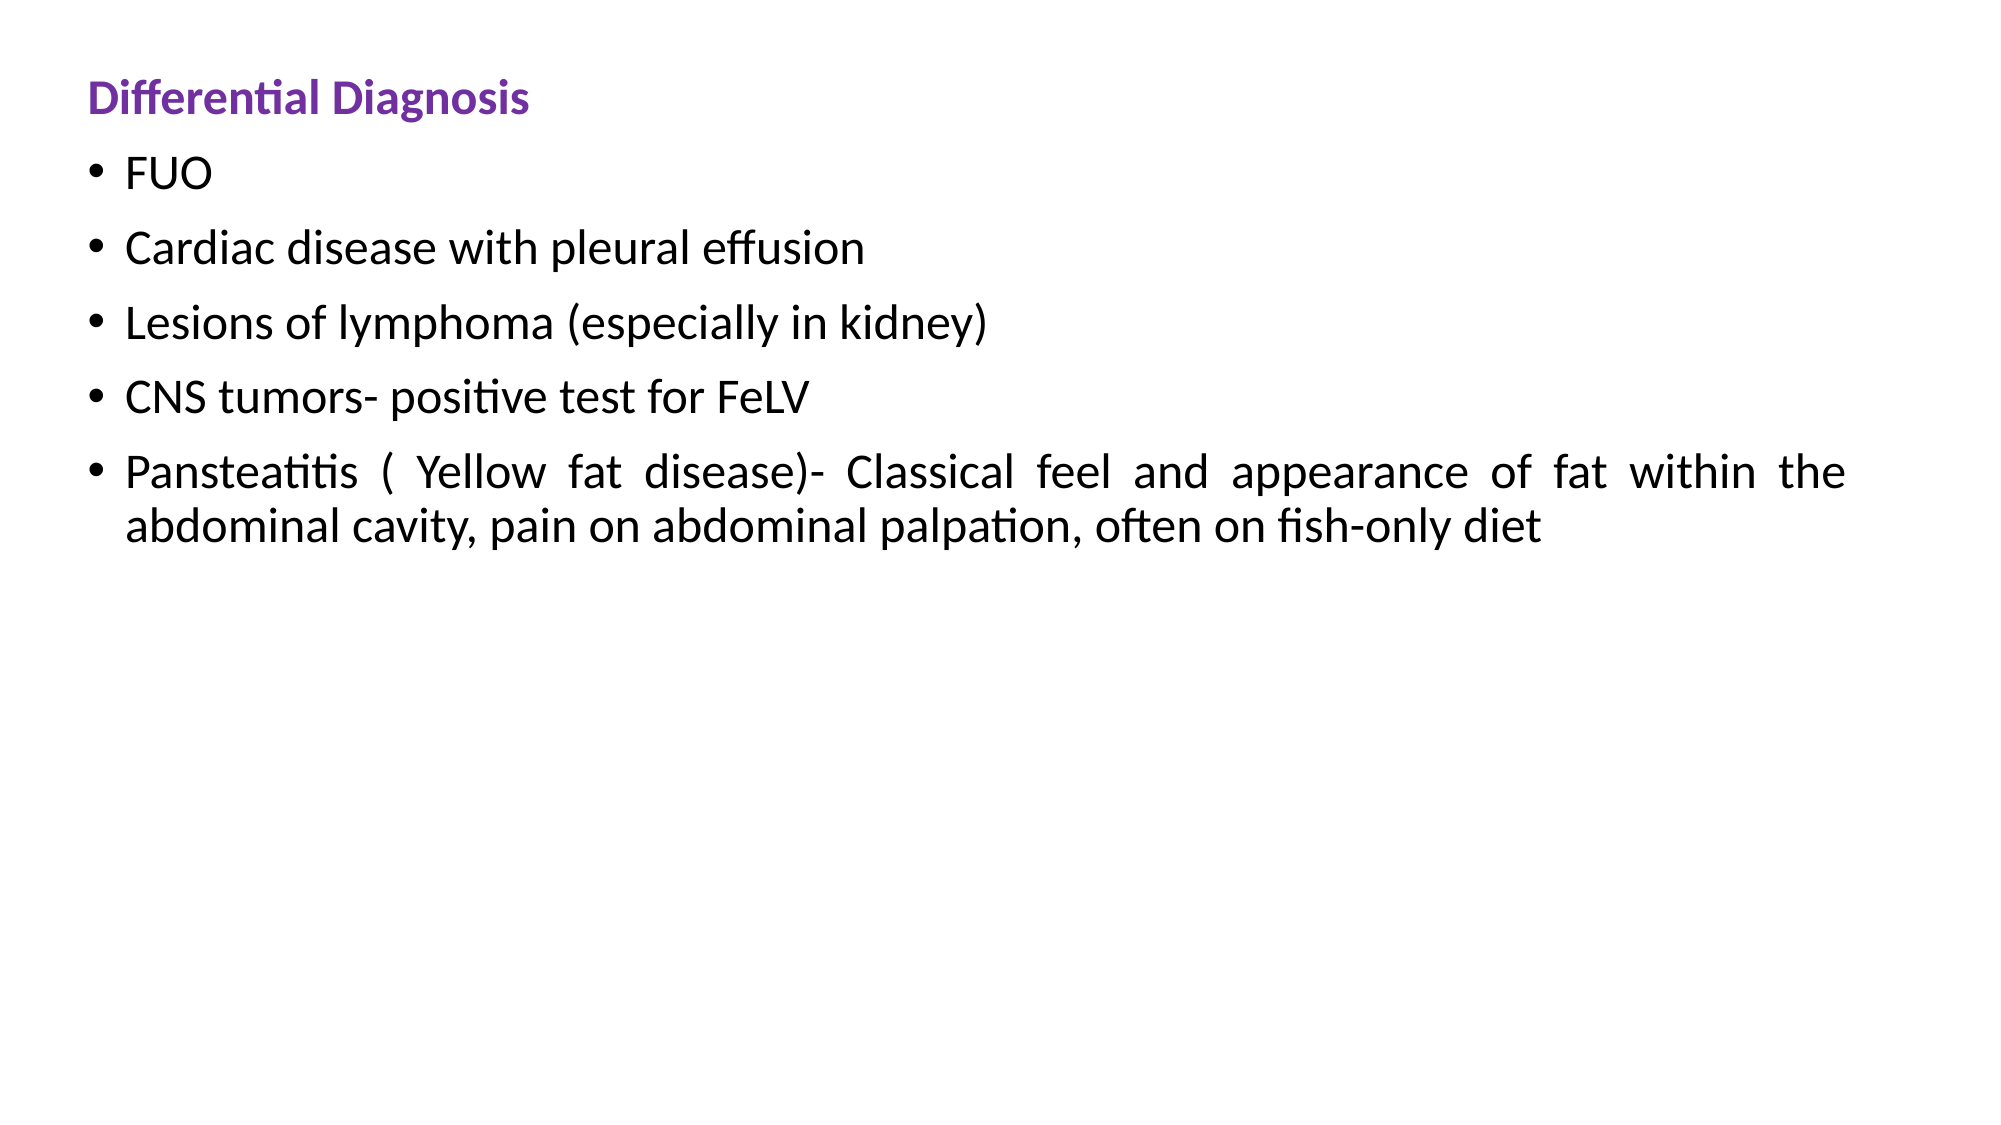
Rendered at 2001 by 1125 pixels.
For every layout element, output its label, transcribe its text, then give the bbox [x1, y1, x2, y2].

list Differential Diagnosis FUO Cardiac disease with pleural effusion Lesions of lymphoma (especially in kidney) CNS tumors- positive test for FeLV Pansteatitis ( Yellow fat disease)- Classical feel and appearance of fat within the abdominal cavity, pain on abdominal palpation, often on fish-only diet [72, 64, 1863, 1014]
